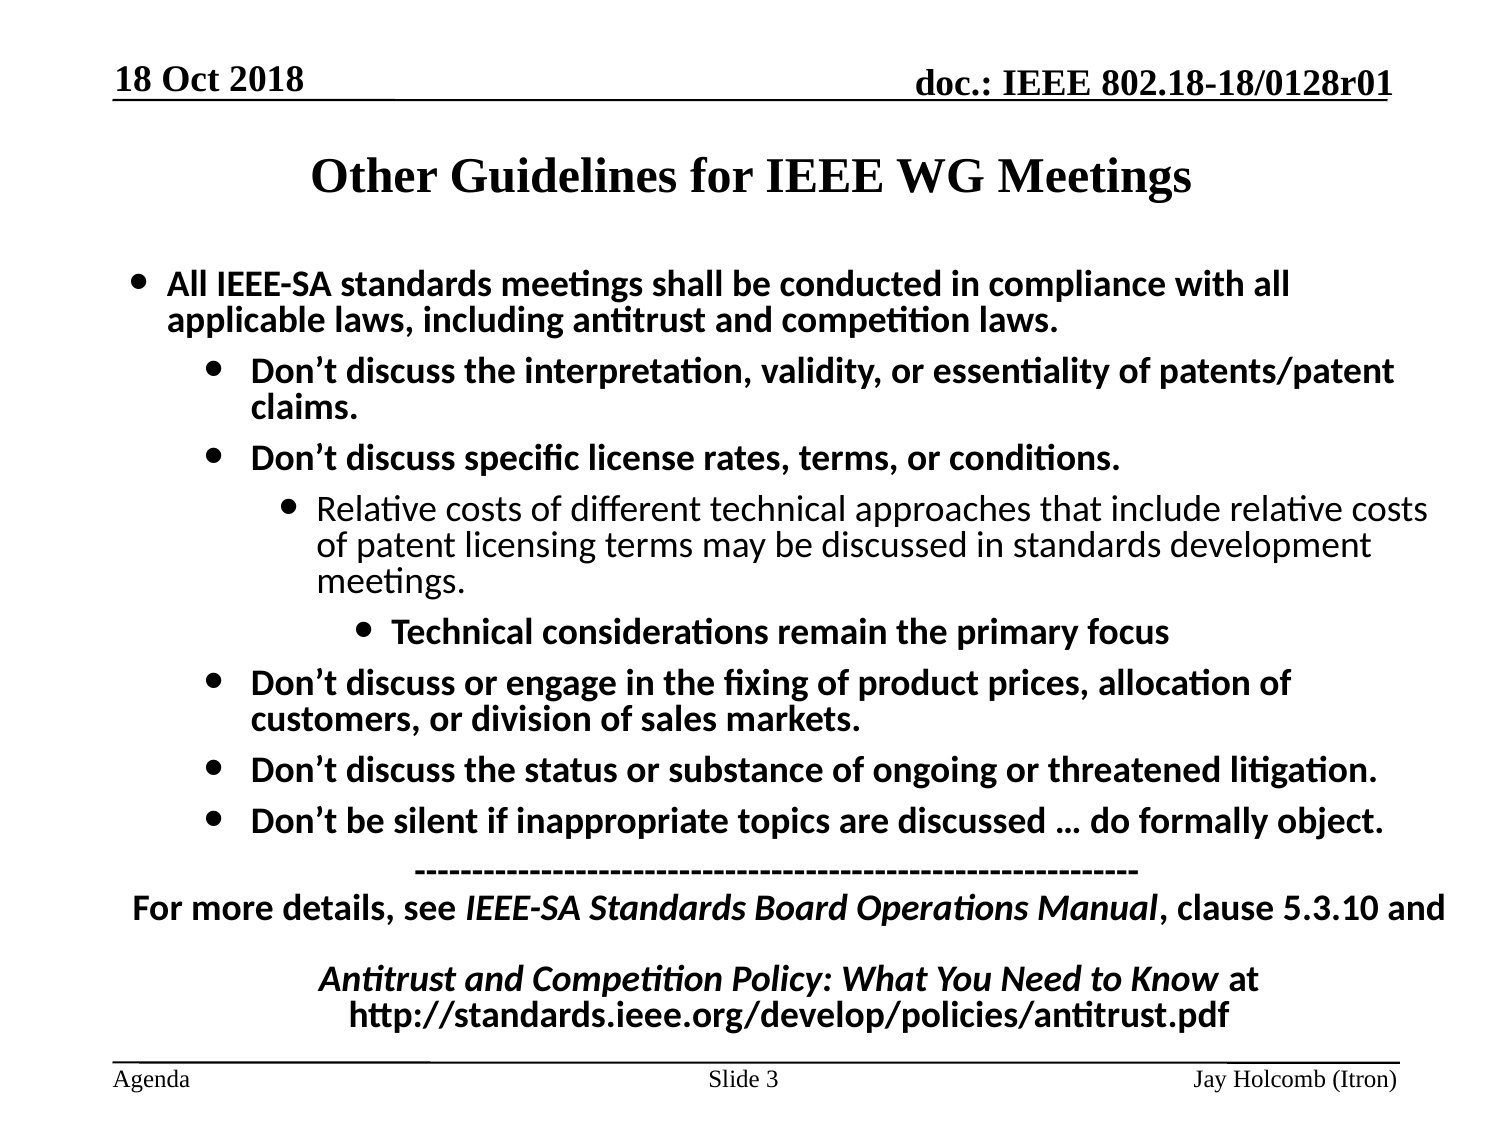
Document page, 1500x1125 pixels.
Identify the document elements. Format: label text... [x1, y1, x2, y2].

text_box All IEEE-SA standards meetings shall be conducted in compliance with all applicable laws, including antitrust and competition laws. Don’t discuss the interpretation, validity, or essentiality of patents/patent claims. Don’t discuss specific license rates, terms, or conditions. Relative costs of different technical approaches that include relative costs of patent licensing terms may be discussed in standards development meetings. Technical considerations remain the primary focus Don’t discuss or engage in the fixing of product prices, allocation of customers, or division of sales markets. Don’t discuss the status or substance of ongoing or threatened litigation. Don’t be silent if inappropriate topics are discussed … do formally object. --------------------------------------------------------------- For more details, see IEEE-SA Standards Board Operations Manual, clause 5.3.10 and Antitrust and Competition Policy: What You Need to Know at http://standards.ieee.org/develop/policies/antitrust.pdf [114, 224, 1465, 1063]
title Other Guidelines for IEEE WG Meetings [105, 163, 1398, 246]
slide_number Slide 3 [687, 1061, 800, 1123]
text_box [87, 37, 1438, 163]
footer Jay Holcomb (Itron) [874, 1063, 1398, 1093]
